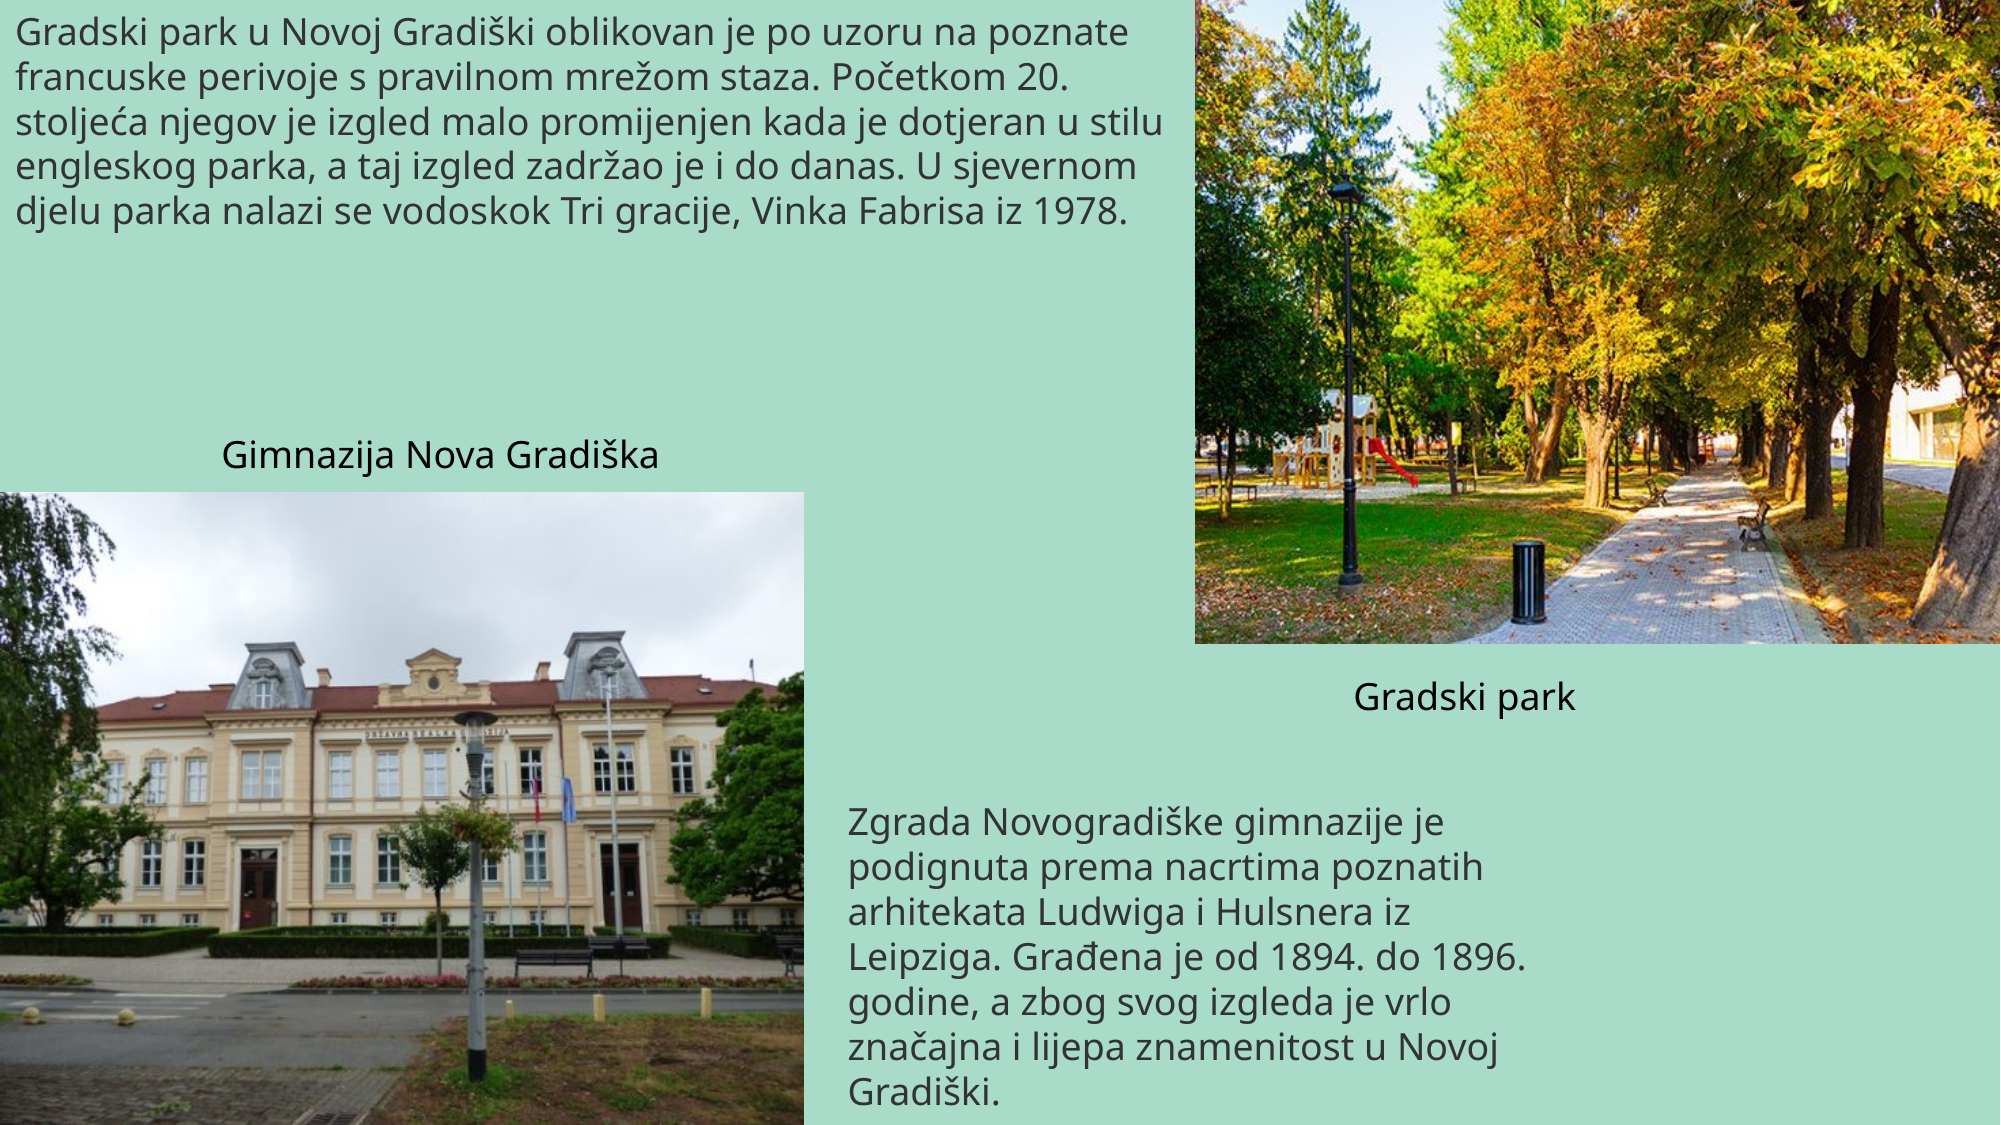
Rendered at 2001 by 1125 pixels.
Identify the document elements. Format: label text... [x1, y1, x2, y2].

text_box Gradski park u Novoj Gradiški oblikovan je po uzoru na poznate francuske perivoje s pravilnom mrežom staza. Početkom 20. stoljeća njegov je izgled malo promijenjen kada je dotjeran u stilu engleskog parka, a taj izgled zadržao je i do danas. U sjevernom djelu parka nalazi se vodoskok Tri gracije, Vinka Fabrisa iz 1978. [0, 0, 1195, 330]
text_box Zgrada Novogradiške gimnazije je podignuta prema nacrtima poznatih arhitekata Ludwiga i Hulsnera iz Leipziga. Građena je od 1894. do 1896. godine, a zbog svog izgleda je vrlo značajna i lijepa znamenitost u Novoj Gradiški. [832, 790, 1560, 1125]
picture [1195, 0, 2000, 644]
picture [0, 492, 804, 1125]
text_box Gimnazija Nova Gradiška [206, 423, 805, 484]
text_box Gradski park [1338, 664, 1856, 725]
